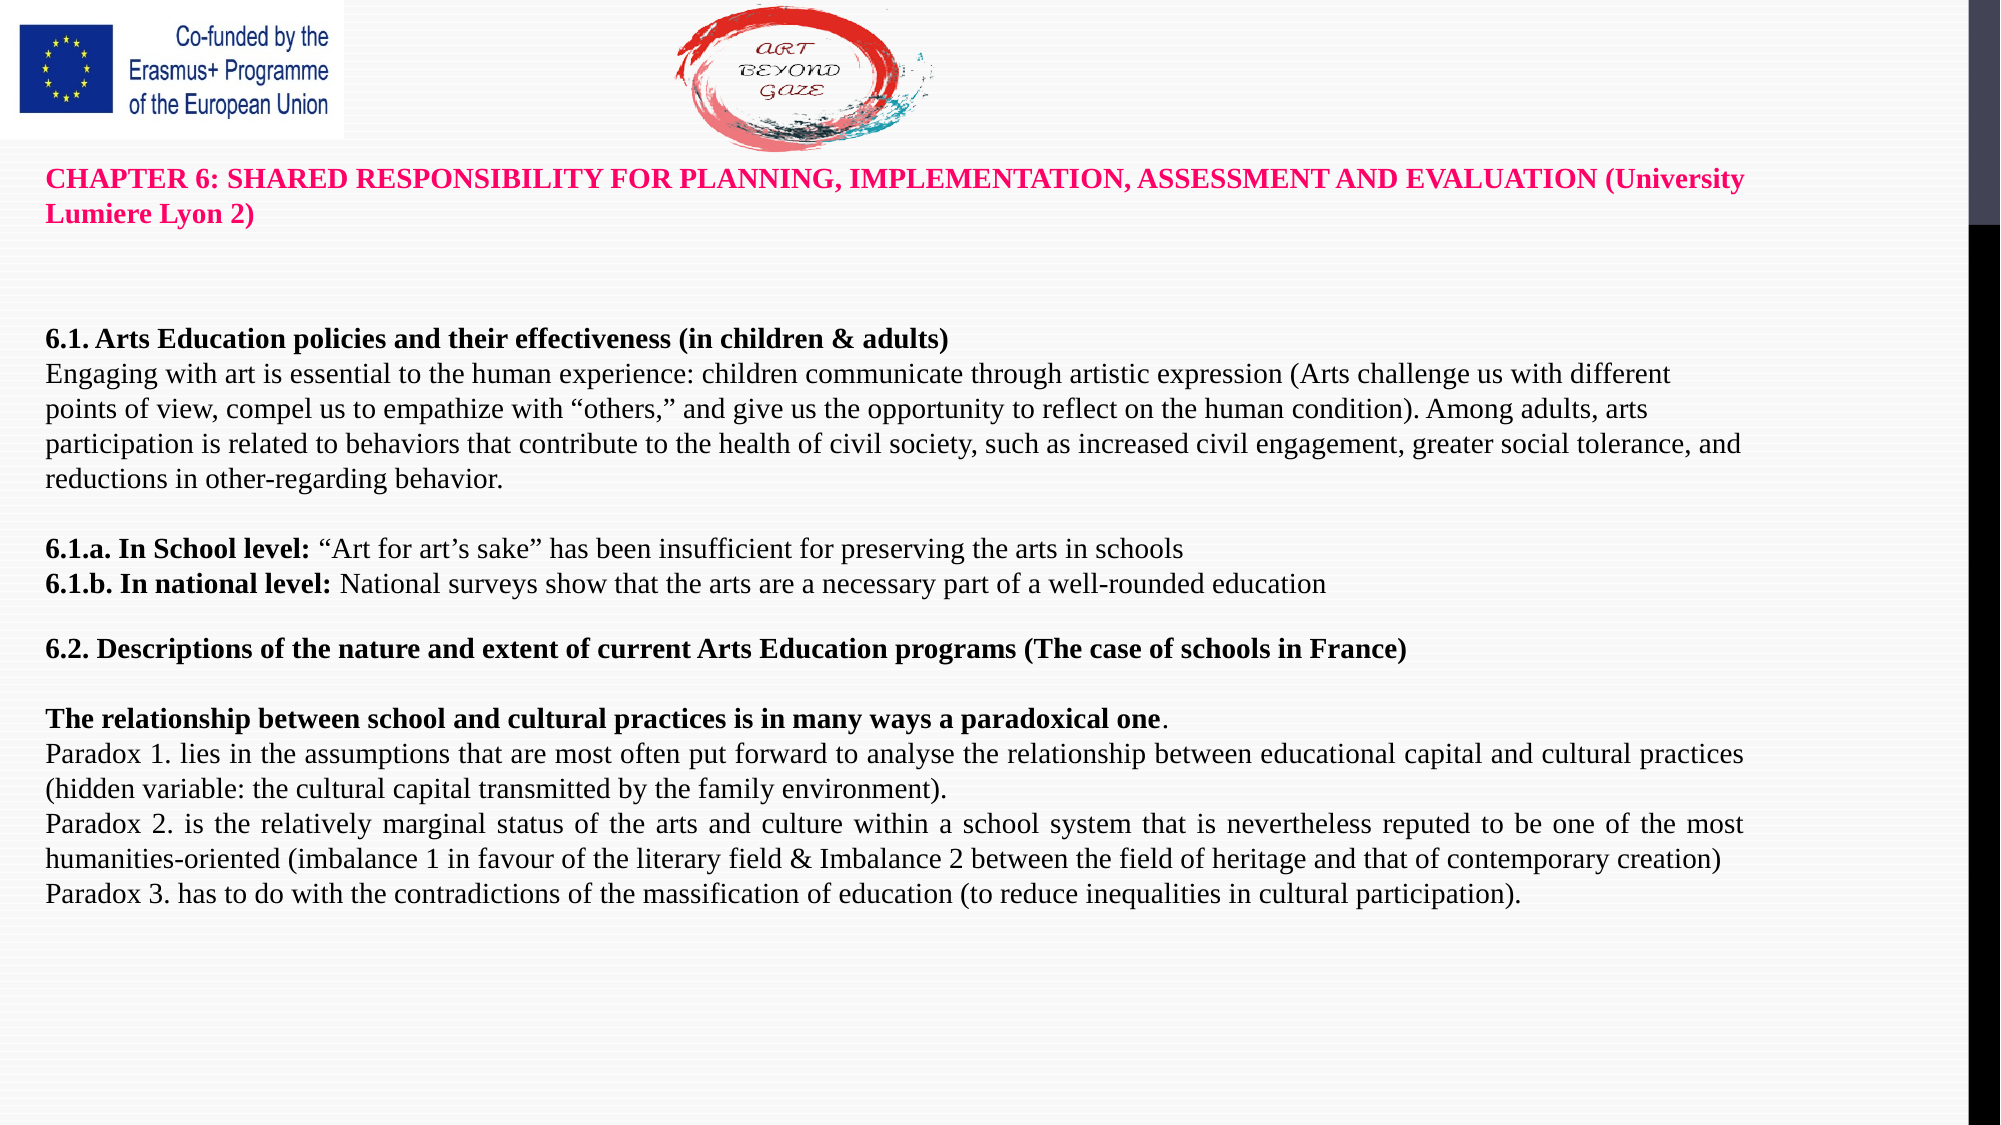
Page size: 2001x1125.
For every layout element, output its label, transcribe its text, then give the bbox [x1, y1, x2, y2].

text_box CHAPTER 6: SHARED RESPONSIBILITY FOR PLANNING, IMPLEMENTATION, ASSESSMENT AND EVALUATION (University Lumiere Lyon 2) 6.1. Arts Education policies and their effectiveness (in children & adults) Engaging with art is essential to the human experience: children communicate through artistic expression (Arts challenge us with different points of view, compel us to empathize with “others,” and give us the opportunity to reflect on the human condition). Among adults, arts participation is related to behaviors that contribute to the health of civil society, such as increased civil engagement, greater social tolerance, and reductions in other-regarding behavior. 6.1.a. In School level: “Art for art’s sake” has been insufficient for preserving the arts in schools 6.1.b. In national level: National surveys show that the arts are a necessary part of a well-rounded education 6.2. Descriptions of the nature and extent of current Arts Education programs (The case of schools in France) The relationship between school and cultural practices is in many ways a paradoxical one. Paradox 1. lies in the assumptions that are most often put forward to analyse the relationship between educational capital and cultural practices (hidden variable: the cultural capital transmitted by the family environment). Paradox 2. is the relatively marginal status of the arts and culture within a school system that is nevertheless reputed to be one of the most humanities-oriented (imbalance 1 in favour of the literary field & Imbalance 2 between the field of heritage and that of contemporary creation) Paradox 3. has to do with the contradictions of the massification of education (to reduce inequalities in cultural participation). [30, 152, 1762, 952]
picture [666, 0, 944, 156]
picture [0, 0, 345, 139]
